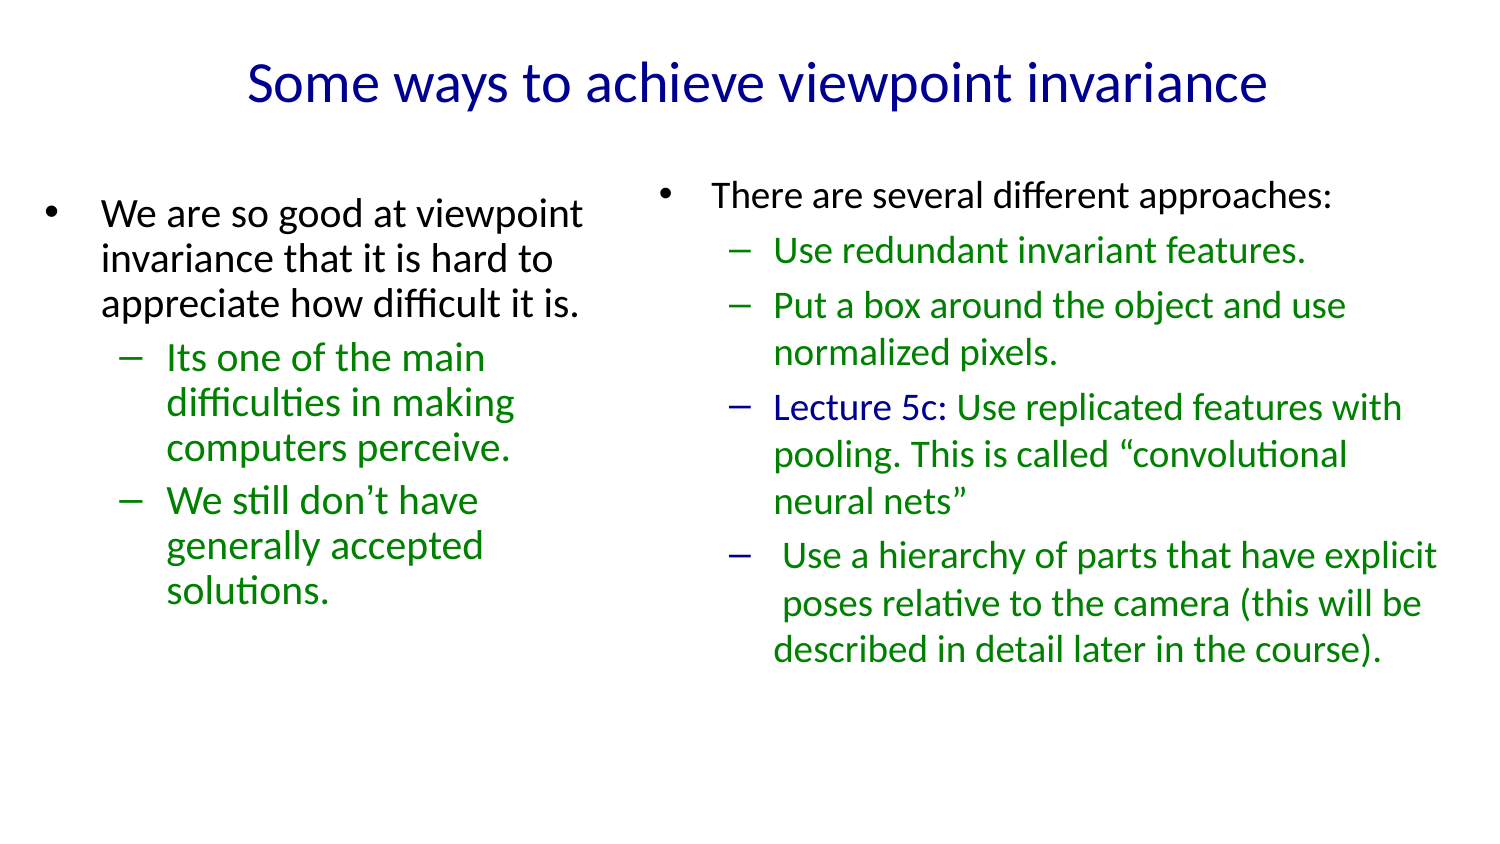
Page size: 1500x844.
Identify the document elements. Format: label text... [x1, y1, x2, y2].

title Some ways to achieve viewpoint invariance [45, 8, 1471, 149]
list We are so good at viewpoint invariance that it is hard to appreciate how difficult it is. Its one of the main difficulties in making computers perceive. We still don’t have generally accepted solutions. [29, 183, 621, 741]
list There are several different approaches: Use redundant invariant features. Put a box around the object and use normalized pixels. Lecture 5c: Use replicated features with pooling. This is called “convolutional neural nets” Use a hierarchy of parts that have explicit poses relative to the camera (this will be described in detail later in the course). [643, 161, 1459, 719]
